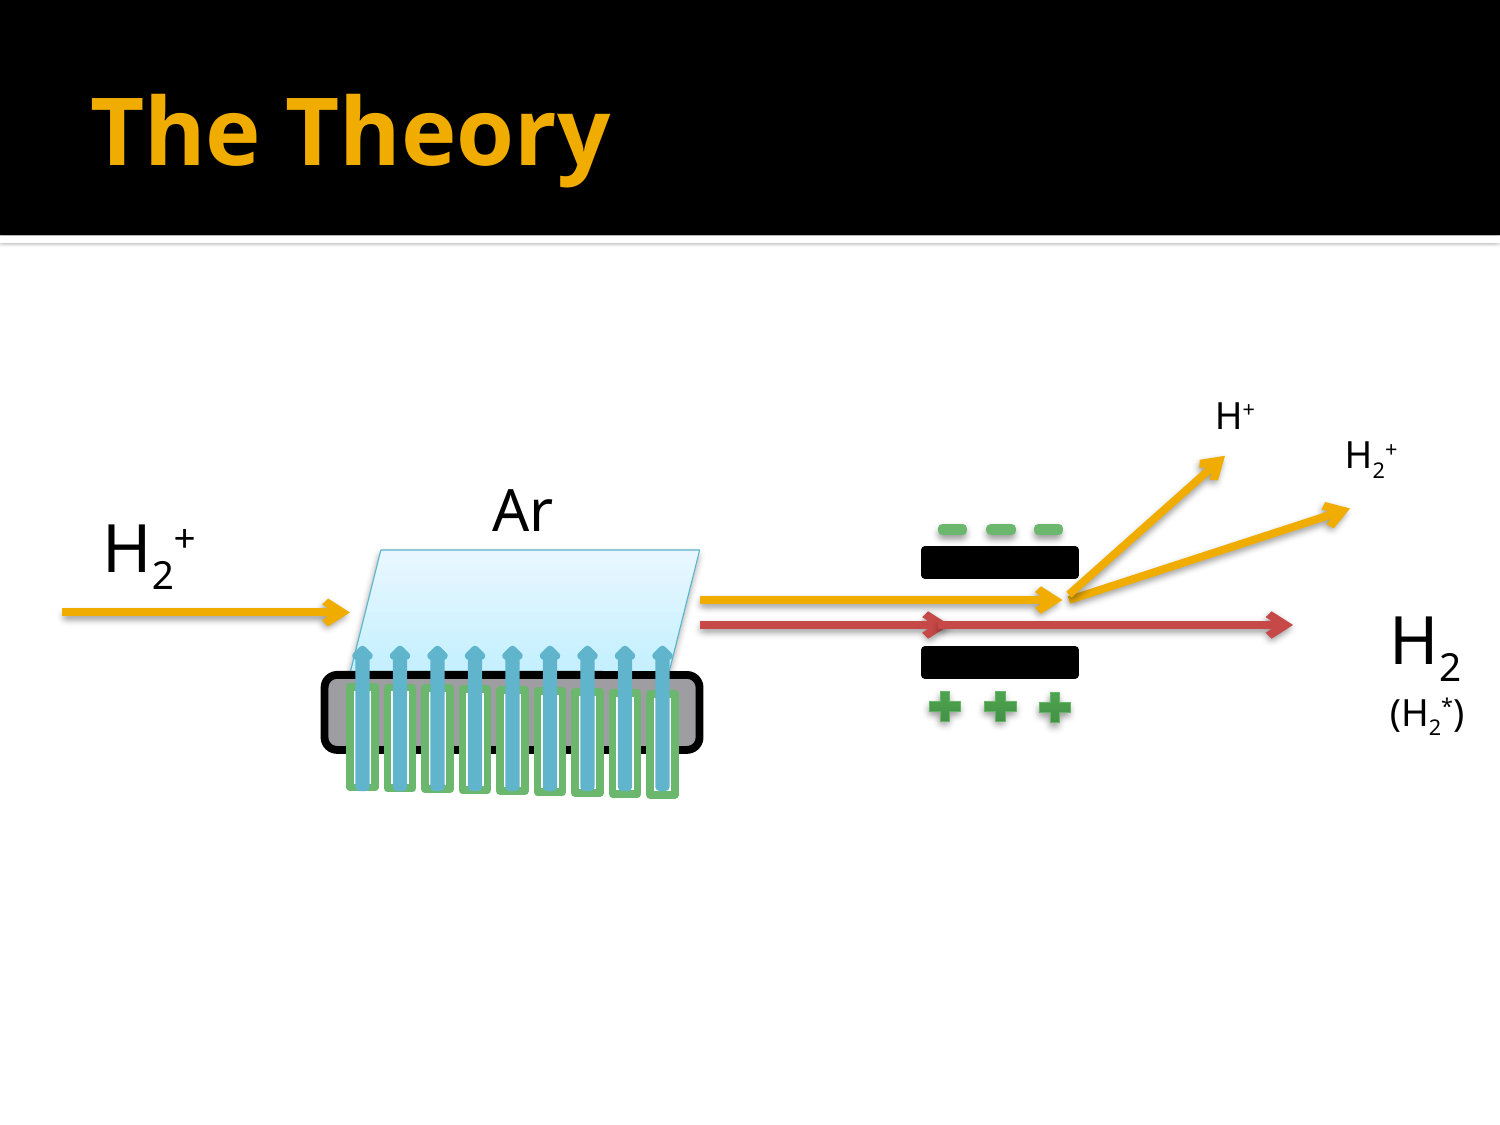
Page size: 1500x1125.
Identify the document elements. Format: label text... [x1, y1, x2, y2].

text_box [609, 689, 641, 798]
title The Theory [75, 25, 1425, 231]
text_box [370, 670, 392, 754]
text_box H+ [1199, 384, 1387, 444]
text_box [502, 645, 523, 792]
text_box [534, 687, 566, 796]
text_box [929, 691, 961, 722]
text_box [352, 645, 373, 792]
text_box [921, 546, 1063, 579]
text_box [652, 645, 673, 792]
text_box Ar [477, 465, 588, 551]
text_box [421, 684, 454, 793]
text_box [577, 645, 598, 792]
text_box H2 (H2*) [1374, 590, 1500, 748]
text_box [445, 670, 467, 754]
text_box H2+ [1329, 424, 1500, 490]
text_box [496, 686, 529, 795]
text_box H2+ [87, 498, 213, 605]
text_box [984, 691, 1017, 722]
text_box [1068, 455, 1225, 595]
text_box [646, 690, 679, 799]
text_box [921, 646, 1079, 679]
text_box [408, 670, 430, 754]
text_box [614, 645, 636, 792]
text_box [595, 670, 617, 754]
text_box [558, 670, 580, 754]
text_box [571, 688, 604, 797]
text_box [459, 685, 491, 794]
text_box [483, 670, 505, 754]
text_box [520, 670, 542, 754]
text_box [427, 645, 448, 792]
text_box [539, 645, 561, 792]
text_box [346, 683, 356, 791]
text_box [404, 684, 416, 792]
text_box [464, 645, 486, 792]
text_box [320, 670, 355, 754]
text_box [355, 549, 701, 671]
text_box [633, 671, 655, 754]
text_box [670, 671, 704, 754]
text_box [1228, 508, 1350, 600]
text_box [350, 659, 355, 670]
text_box [389, 645, 411, 792]
text_box [384, 684, 396, 792]
text_box [369, 683, 379, 791]
text_box [1039, 692, 1071, 723]
